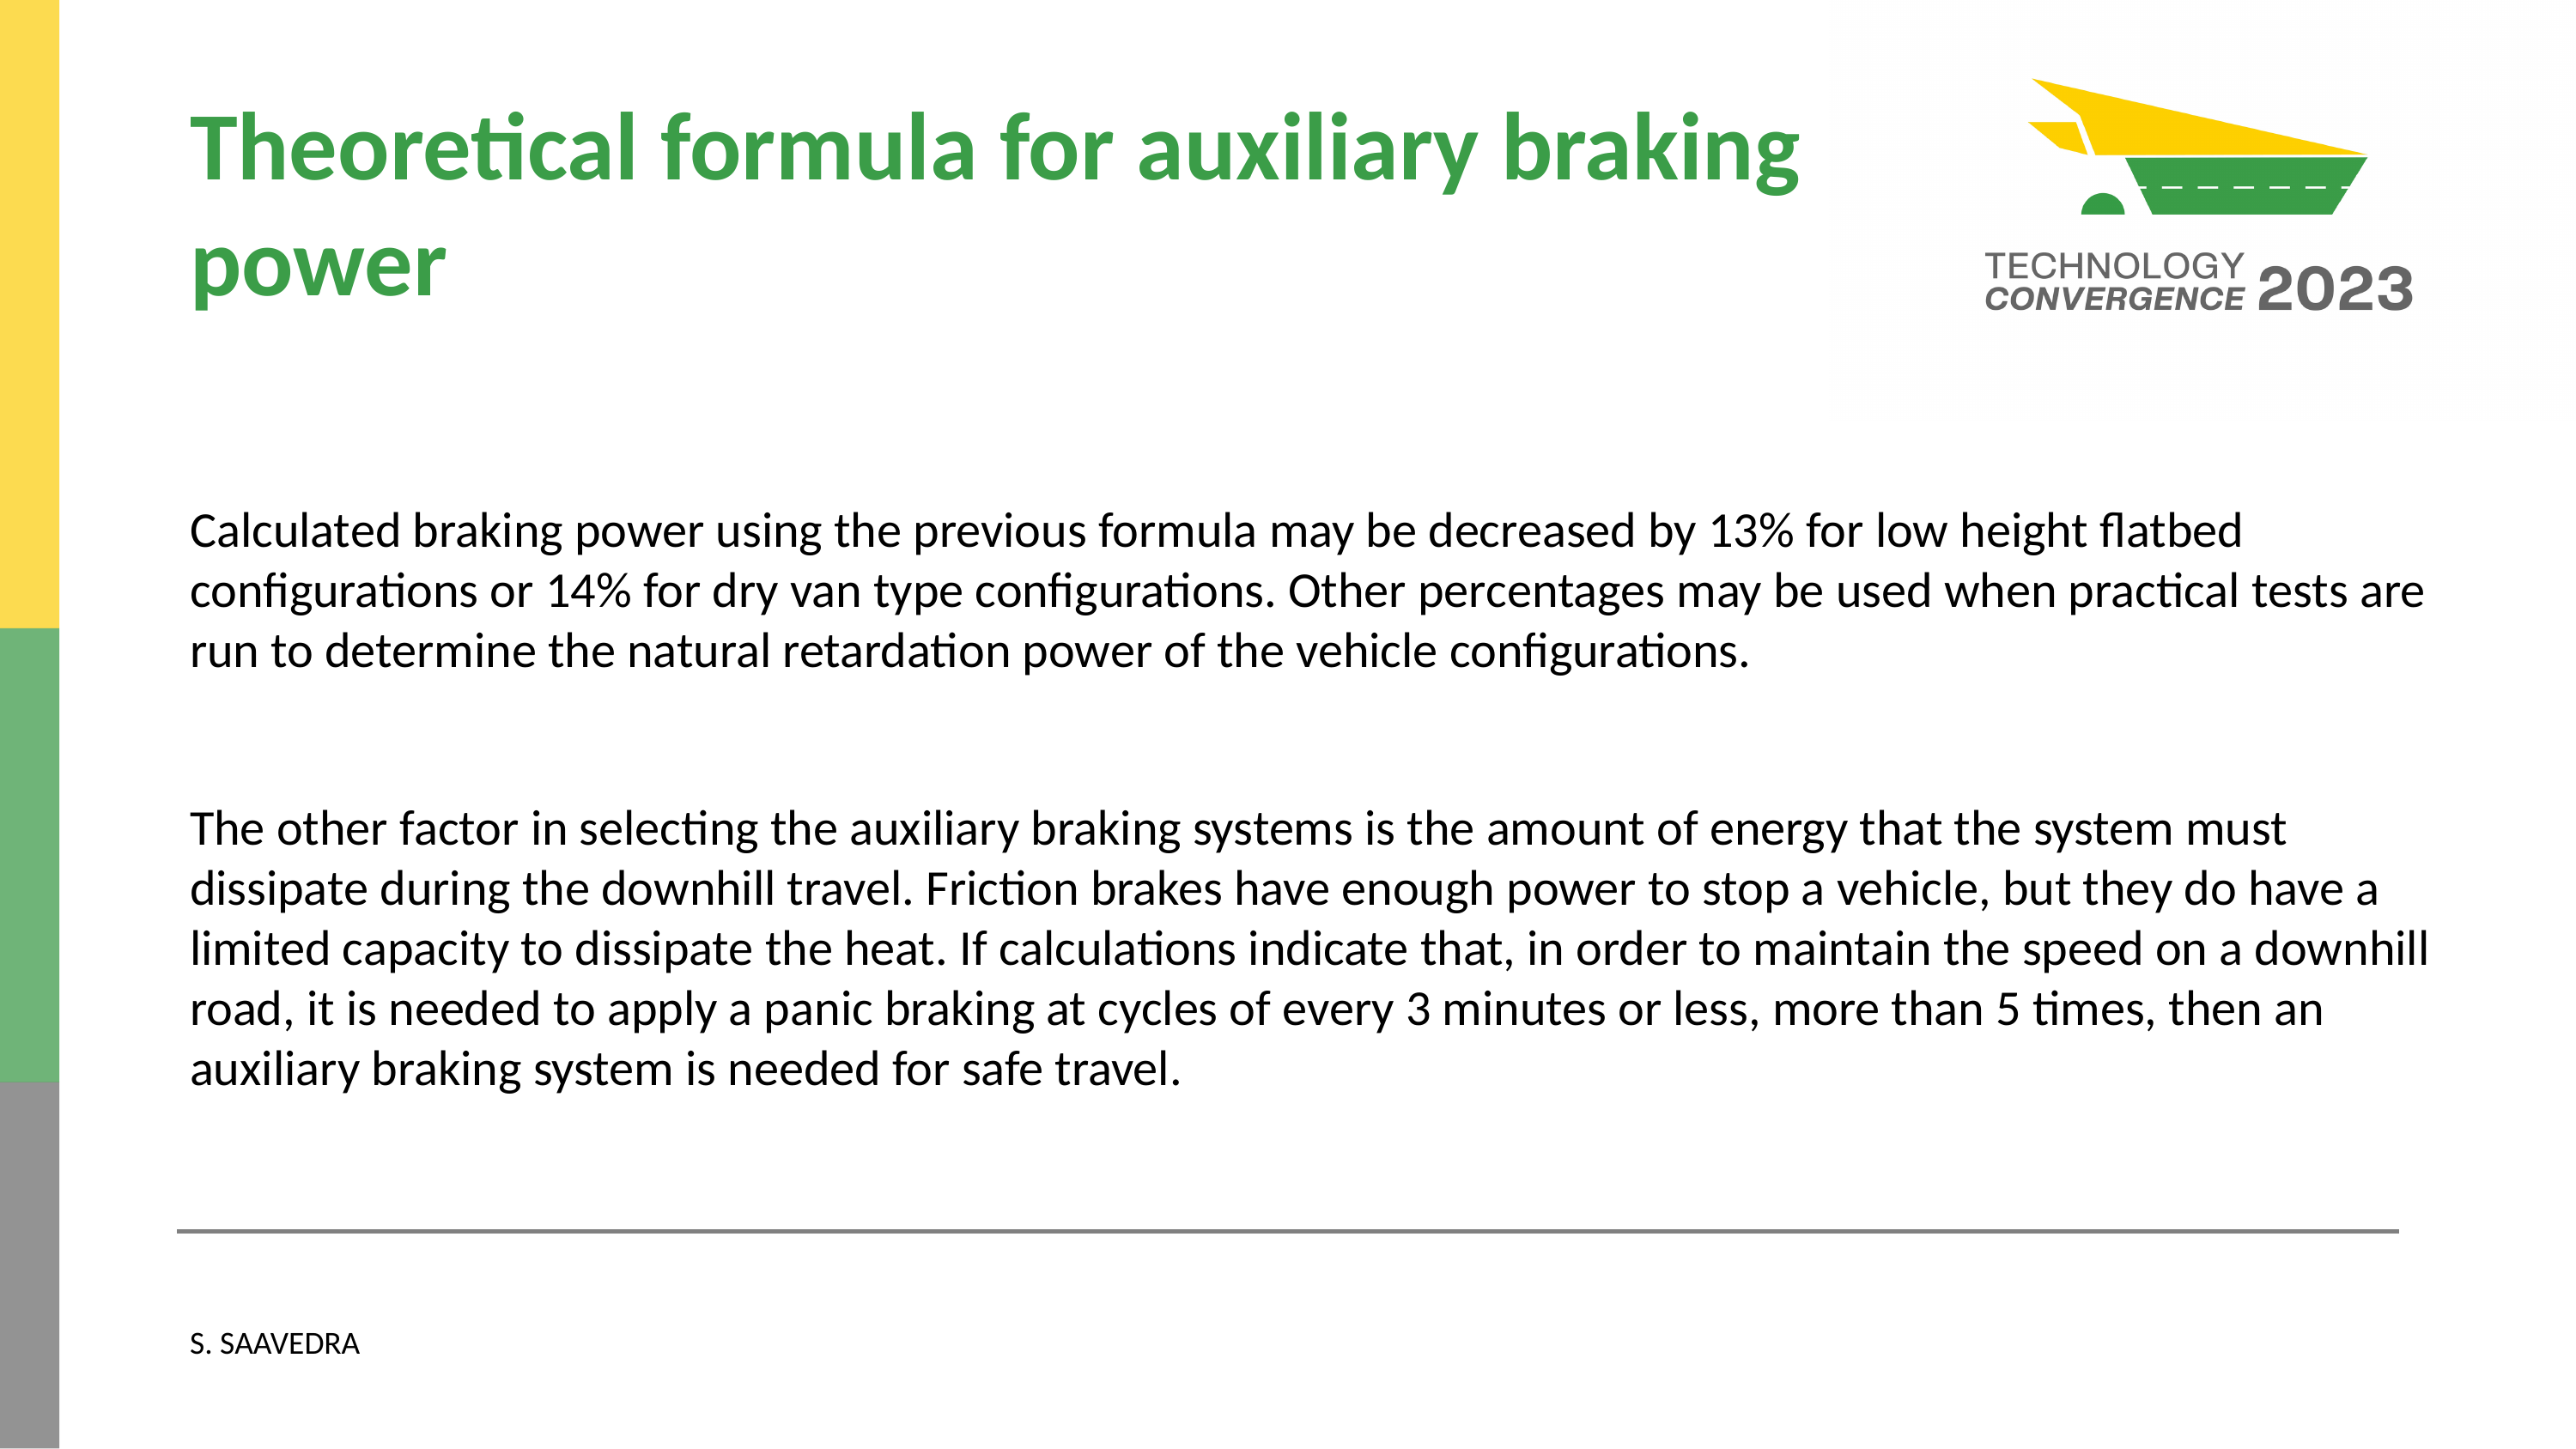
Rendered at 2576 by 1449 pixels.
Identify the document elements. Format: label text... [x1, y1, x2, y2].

text_box The other factor in selecting the auxiliary braking systems is the amount of energy that the system must dissipate during the downhill travel. Friction brakes have enough power to stop a vehicle, but they do have a limited capacity to dissipate the heat. If calculations indicate that, in order to maintain the speed on a downhill road, it is needed to apply a panic braking at cycles of every 3 minutes or less, more than 5 times, then an auxiliary braking system is needed for safe travel. [177, 788, 2465, 1102]
picture [1829, 0, 2576, 421]
text_box Calculated braking power using the previous formula may be decreased by 13% for low height flatbed configurations or 14% for dry van type configurations. Other percentages may be used when practical tests are run to determine the natural retardation power of the vehicle configurations. [177, 491, 2465, 684]
title Theoretical formula for auxiliary braking power [177, 76, 1937, 329]
